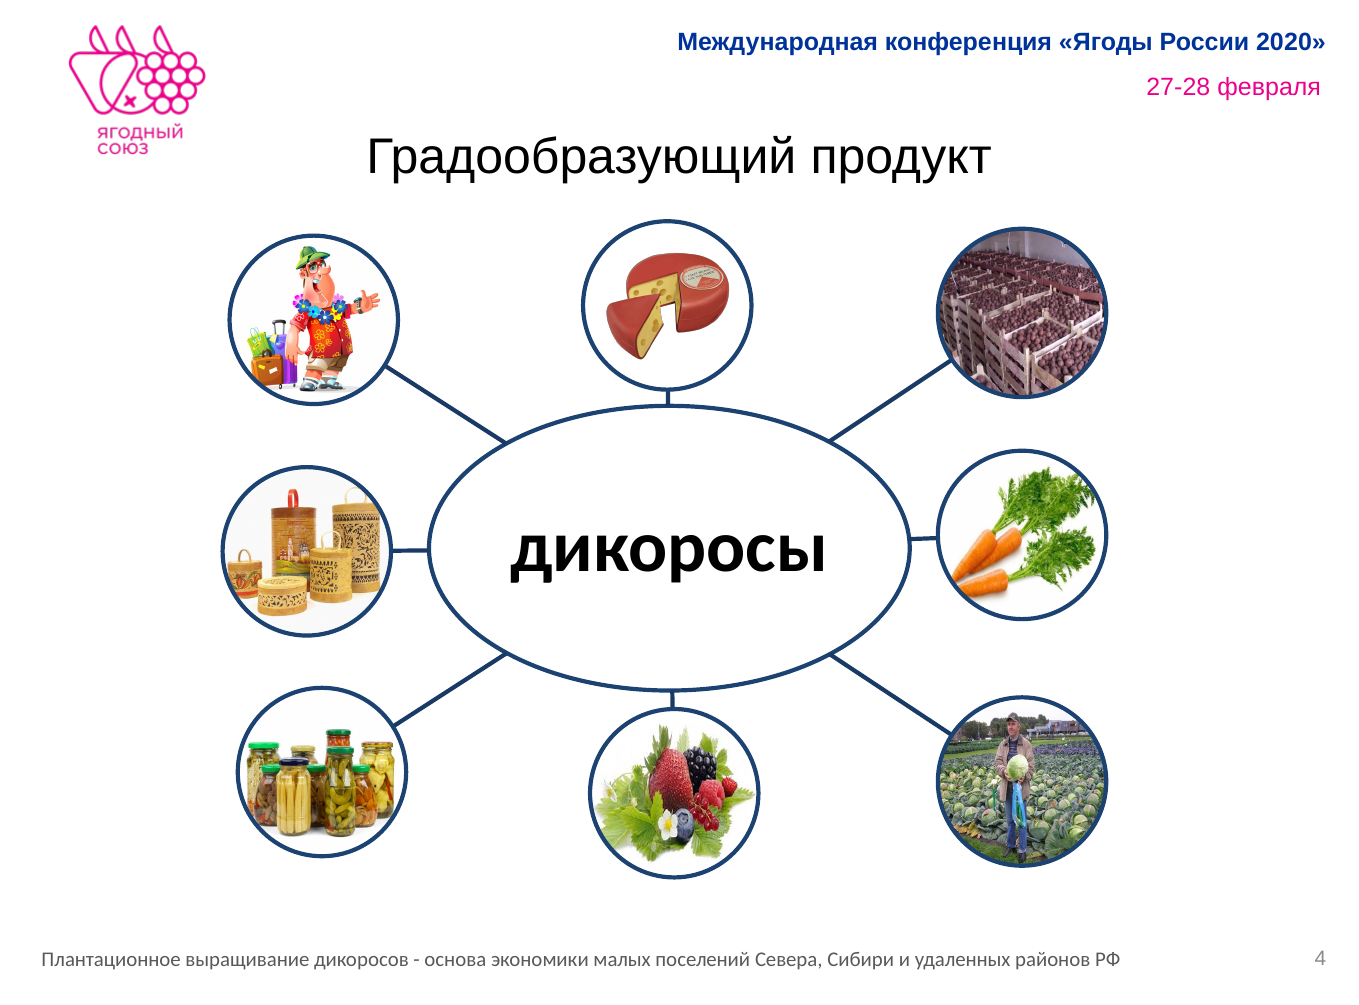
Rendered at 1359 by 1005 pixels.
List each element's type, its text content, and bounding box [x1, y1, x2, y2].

title Градообразующий продукт [230, 117, 1129, 193]
picture [51, 5, 219, 172]
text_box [221, 220, 1145, 885]
slide_number 4 [1021, 930, 1339, 985]
text_box Плантационное выращивание дикоросов - основа экономики малых поселений Севера, Сибири и удаленных районов РФ [29, 938, 1247, 977]
